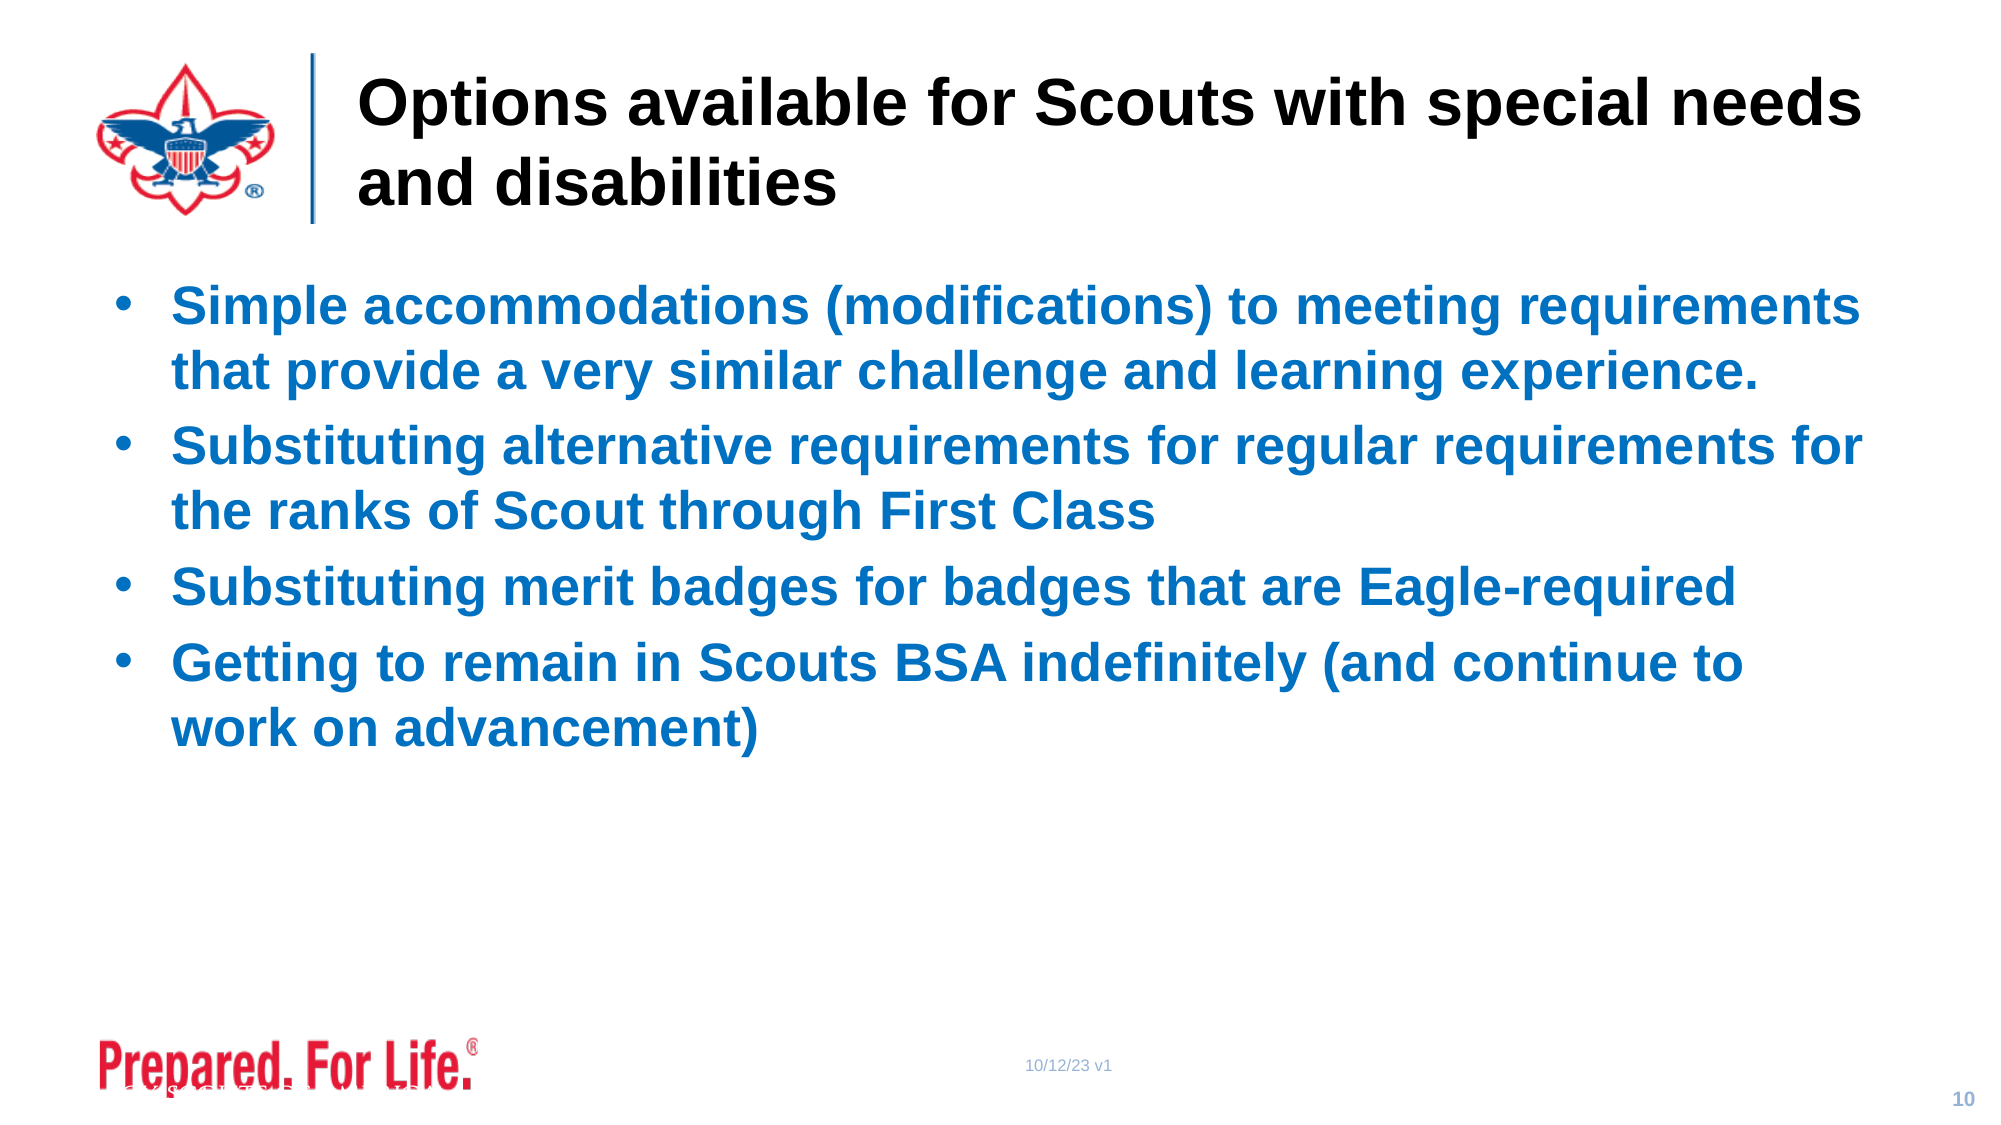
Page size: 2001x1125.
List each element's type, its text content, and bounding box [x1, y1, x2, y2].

title Options available for Scouts with special needs and disabilities [342, 45, 1884, 233]
slide_number 10 [1899, 1067, 1991, 1125]
list Simple accommodations (modifications) to meeting requirements that provide a very similar challenge and learning experience. Substituting alternative requirements for regular requirements for the ranks of Scout through First Class Substituting merit badges for badges that are Eagle-required Getting to remain in Scouts BSA indefinitely (and continue to work on advancement) [99, 262, 1900, 958]
picture [96, 53, 316, 224]
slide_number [879, 1034, 1258, 1095]
picture [40, 1067, 441, 1117]
